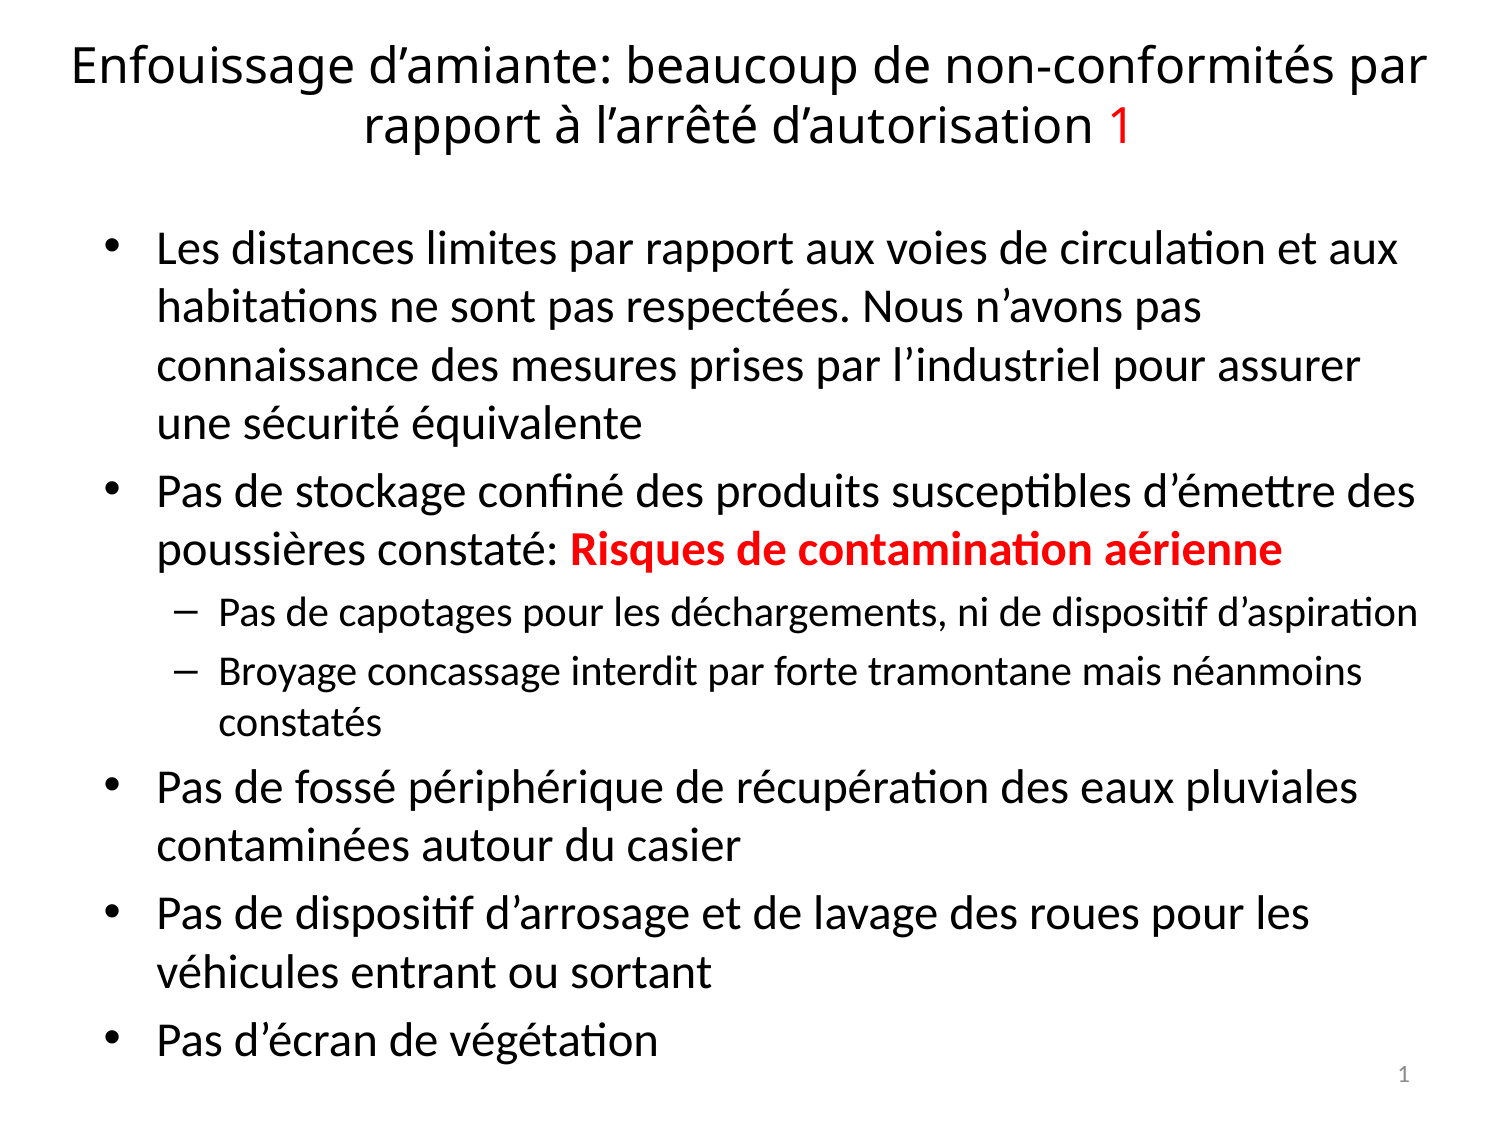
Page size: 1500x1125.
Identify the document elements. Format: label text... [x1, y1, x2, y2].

title Enfouissage d’amiante: beaucoup de non-conformités par rapport à l’arrêté d’autorisation 1 [0, 0, 1500, 188]
slide_number 1 [1074, 1042, 1425, 1103]
list Les distances limites par rapport aux voies de circulation et aux habitations ne sont pas respectées. Nous n’avons pas connaissance des mesures prises par l’industriel pour assurer une sécurité équivalente Pas de stockage confiné des produits susceptibles d’émettre des poussières constaté: Risques de contamination aérienne Pas de capotages pour les déchargements, ni de dispositif d’aspiration Broyage concassage interdit par forte tramontane mais néanmoins constatés Pas de fossé périphérique de récupération des eaux pluviales contaminées autour du casier Pas de dispositif d’arrosage et de lavage des roues pour les véhicules entrant ou sortant Pas d’écran de végétation [88, 208, 1439, 1125]
